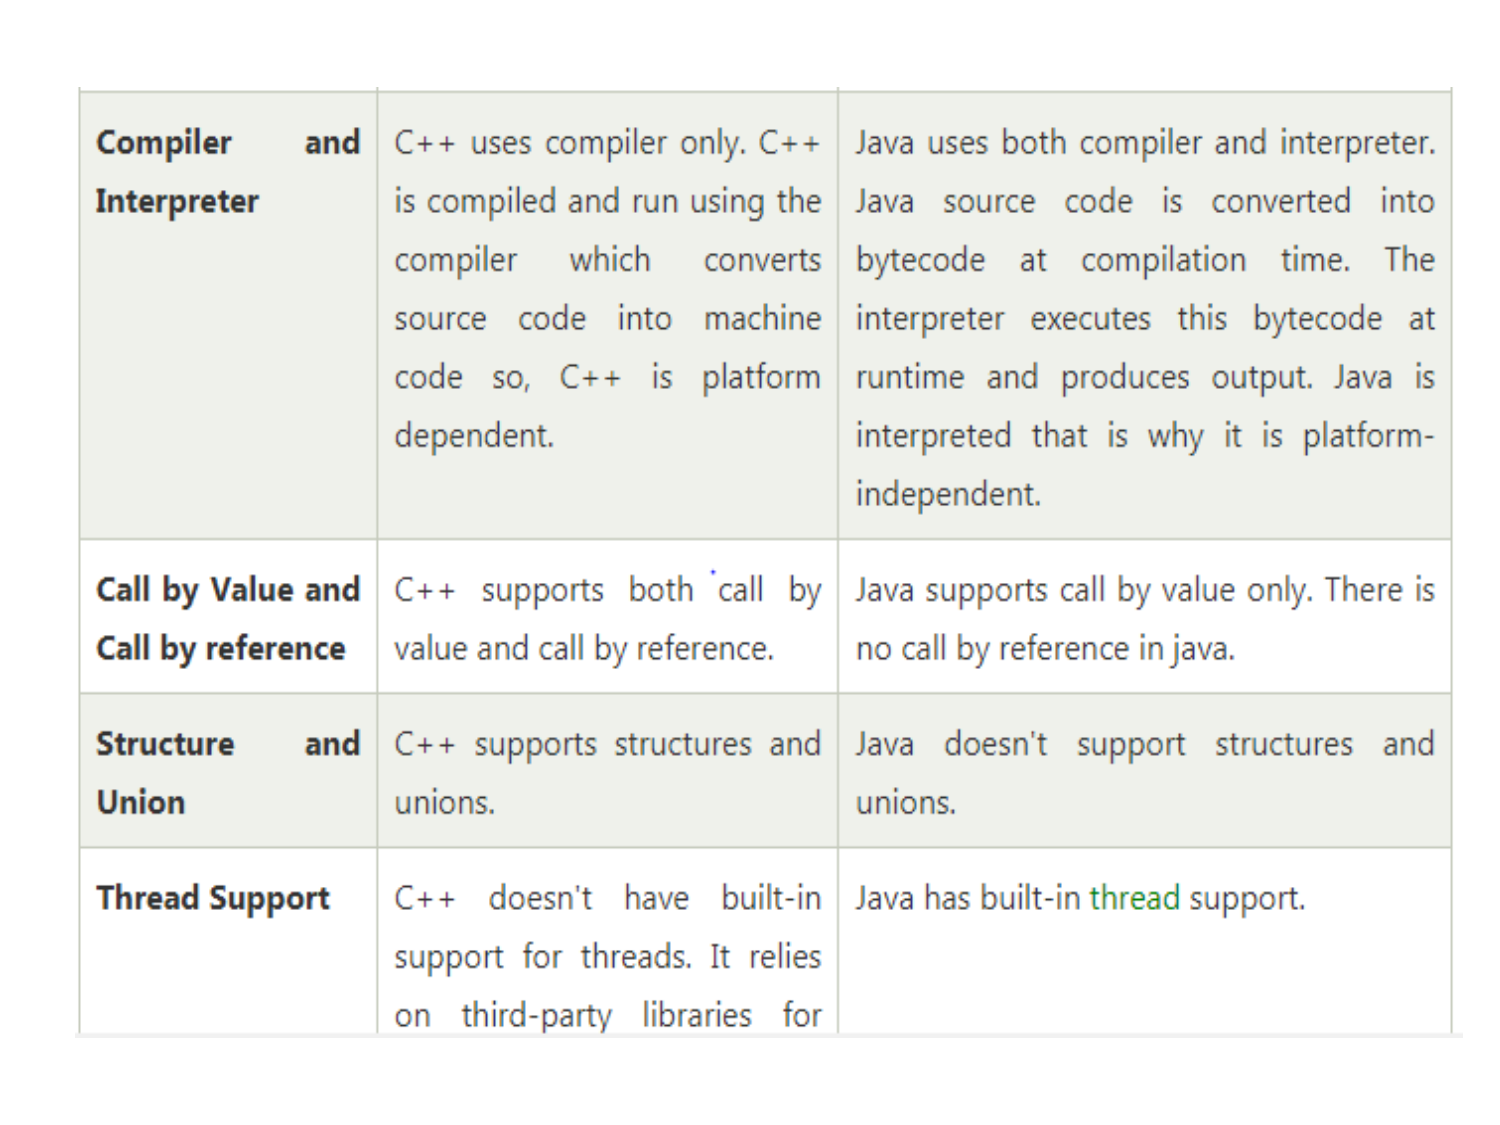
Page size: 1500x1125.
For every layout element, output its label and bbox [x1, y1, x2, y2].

picture [74, 87, 1463, 1038]
